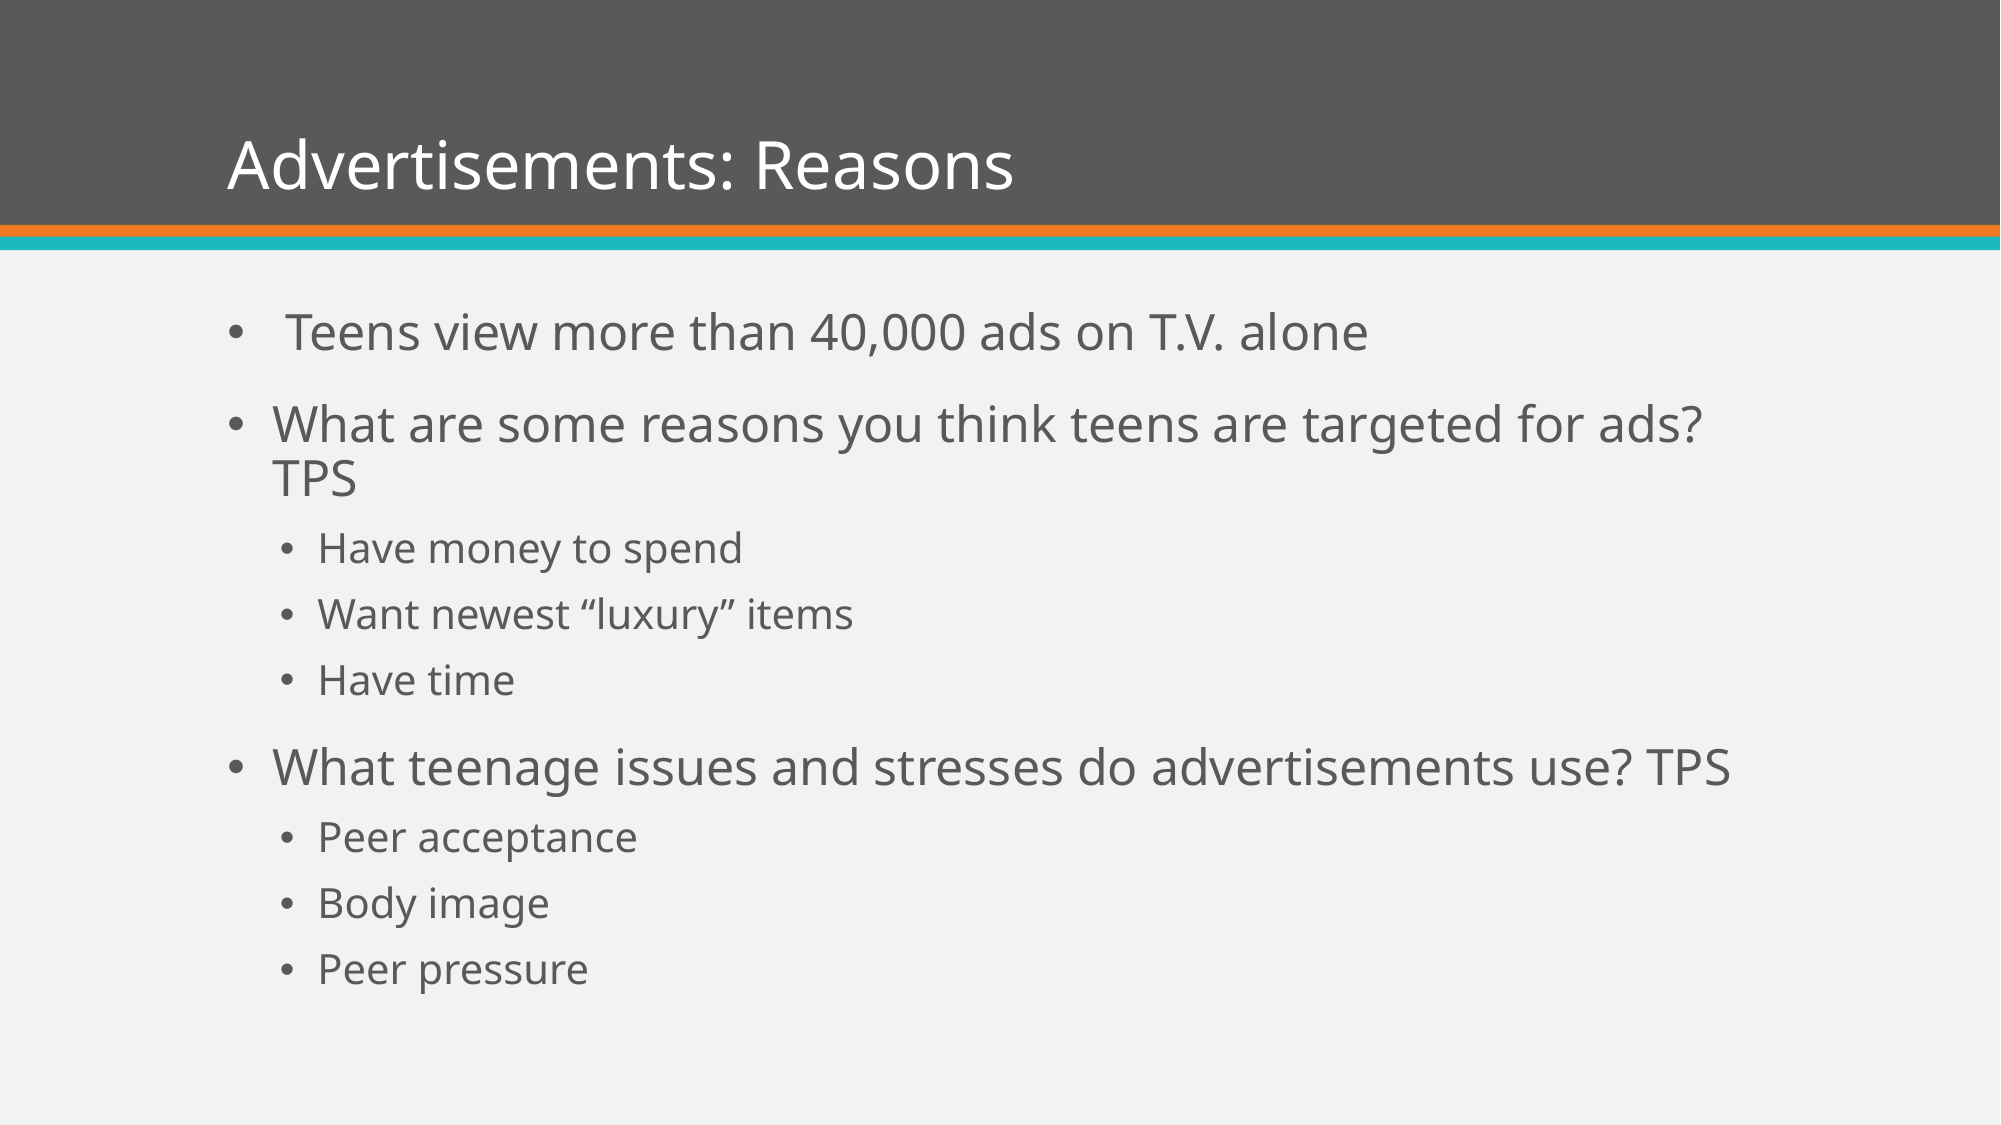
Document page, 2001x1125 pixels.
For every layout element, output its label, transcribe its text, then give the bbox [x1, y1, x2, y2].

title Advertisements: Reasons [212, 41, 1788, 212]
list Teens view more than 40,000 ads on T.V. alone What are some reasons you think teens are targeted for ads? TPS Have money to spend Want newest “luxury” items Have time What teenage issues and stresses do advertisements use? TPS Peer acceptance Body image Peer pressure [212, 299, 1788, 1013]
